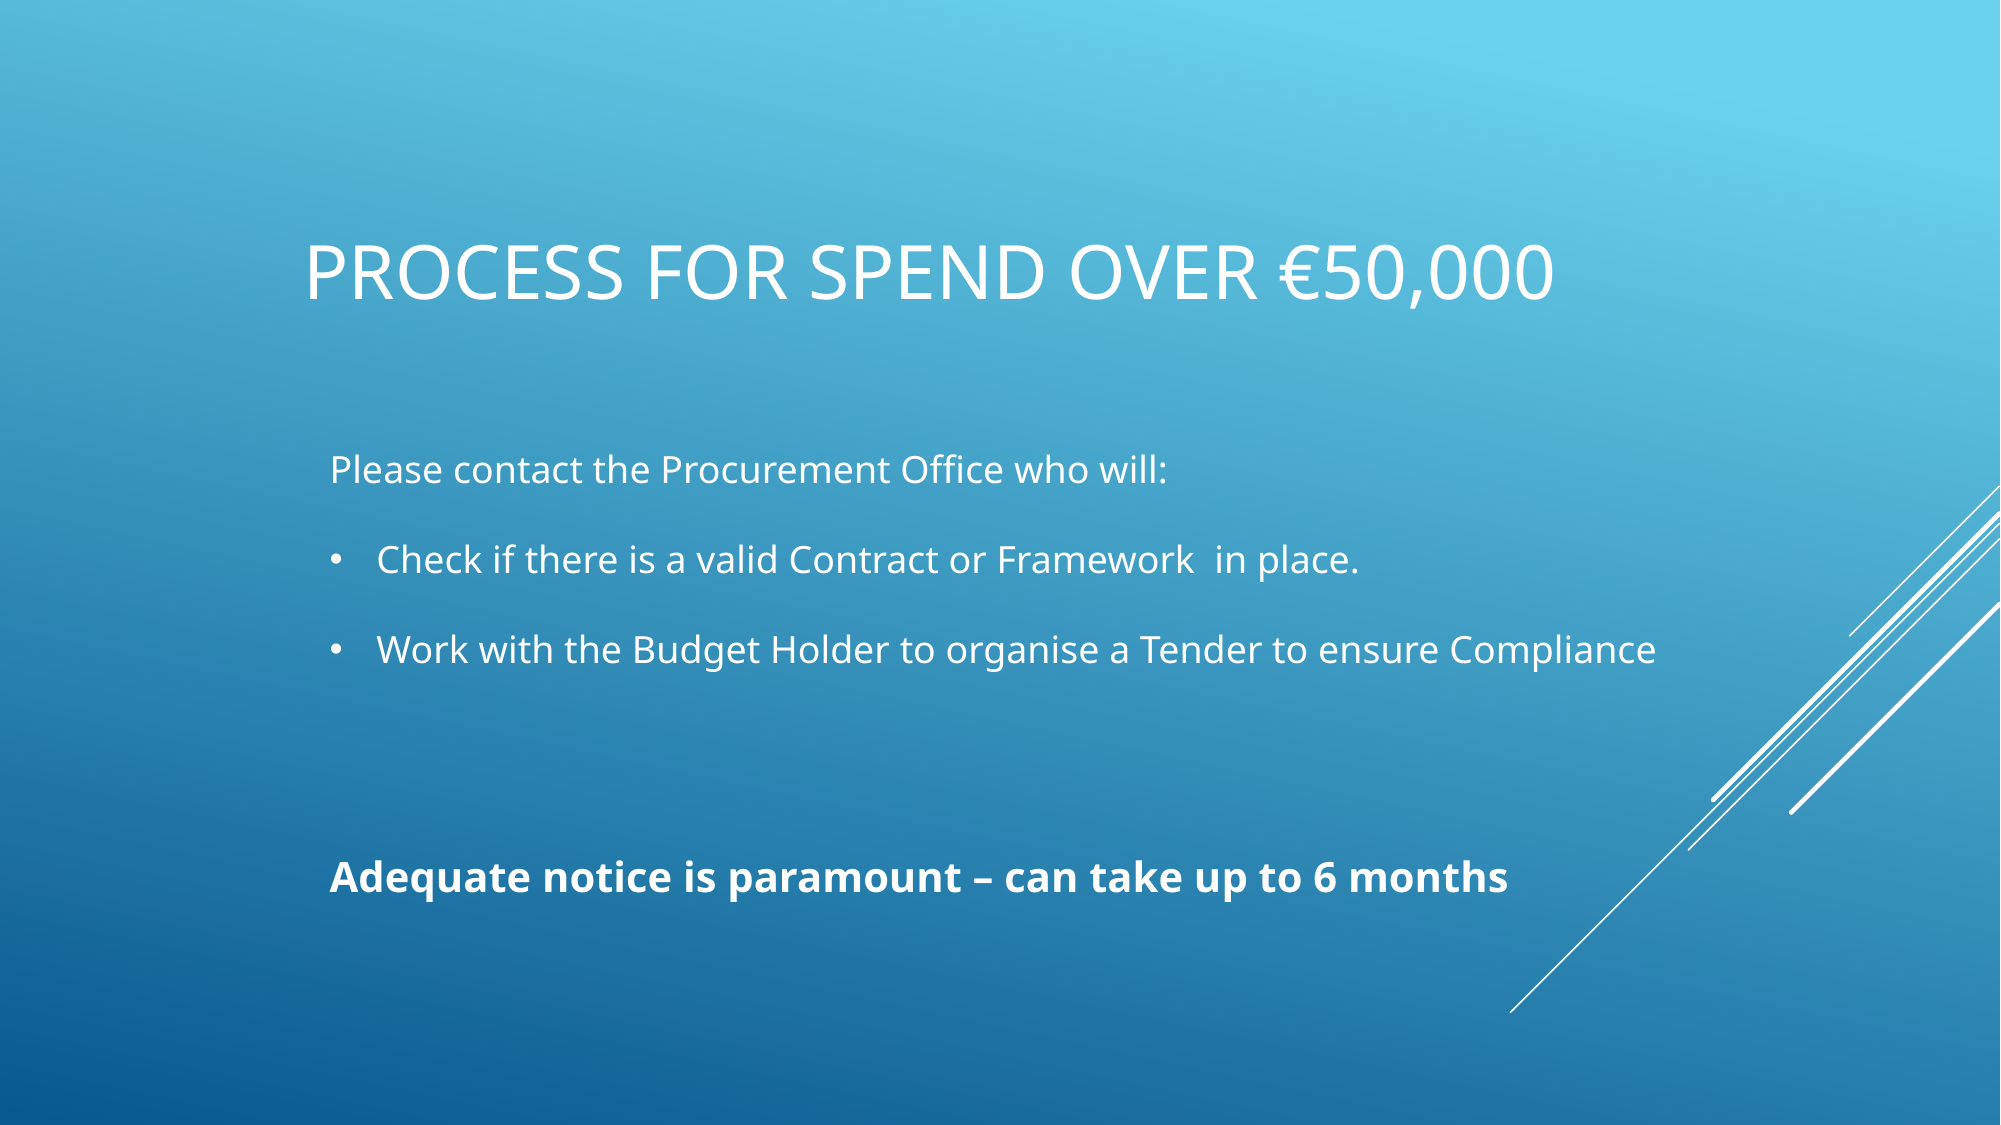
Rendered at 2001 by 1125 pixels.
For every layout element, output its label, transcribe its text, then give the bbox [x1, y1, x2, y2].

text_box Please contact the Procurement Office who will: Check if there is a valid Contract or Framework in place. Work with the Budget Holder to organise a Tender to ensure Compliance Adequate notice is paramount – can take up to 6 months [314, 438, 1673, 909]
text_box PROCESS FOR SPEND OVER €50,000 [288, 216, 1669, 322]
